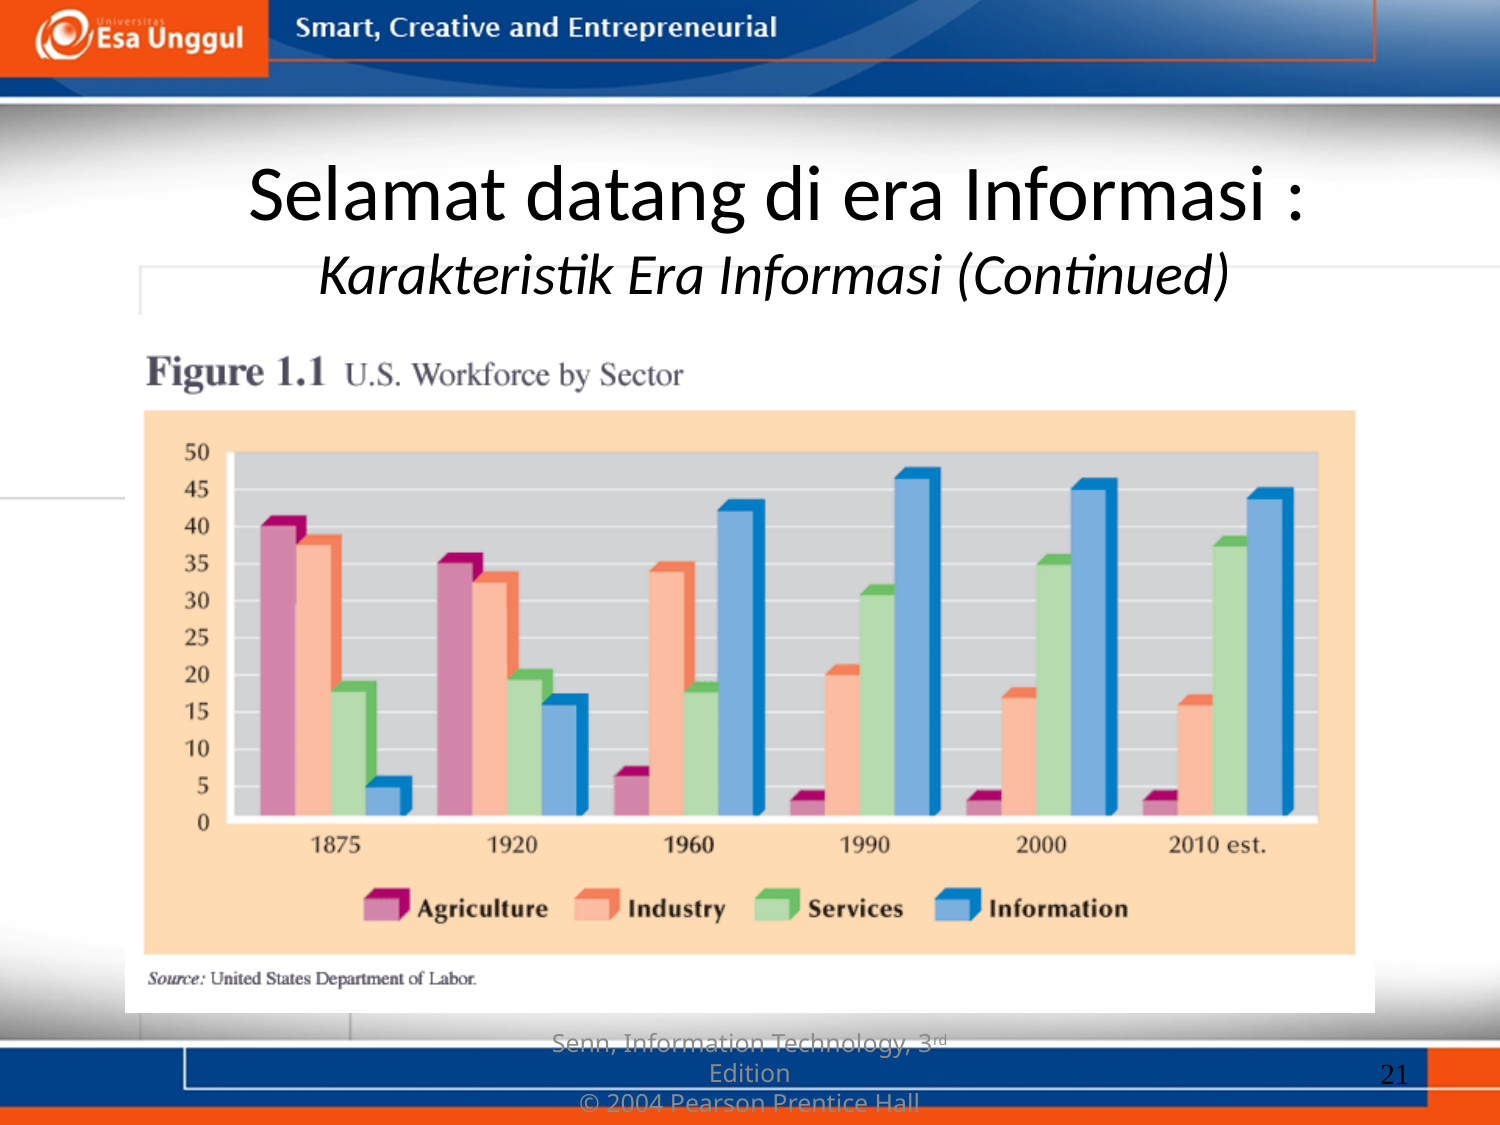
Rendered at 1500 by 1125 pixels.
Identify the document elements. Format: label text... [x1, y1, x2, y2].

picture [0, 0, 1500, 1125]
title Selamat datang di era Informasi : Karakteristik Era Informasi (Continued) [137, 99, 1413, 288]
footer Senn, Information Technology, 3rd Edition © 2004 Pearson Prentice Hall [512, 1042, 988, 1103]
slide_number 21 [1074, 1042, 1425, 1103]
